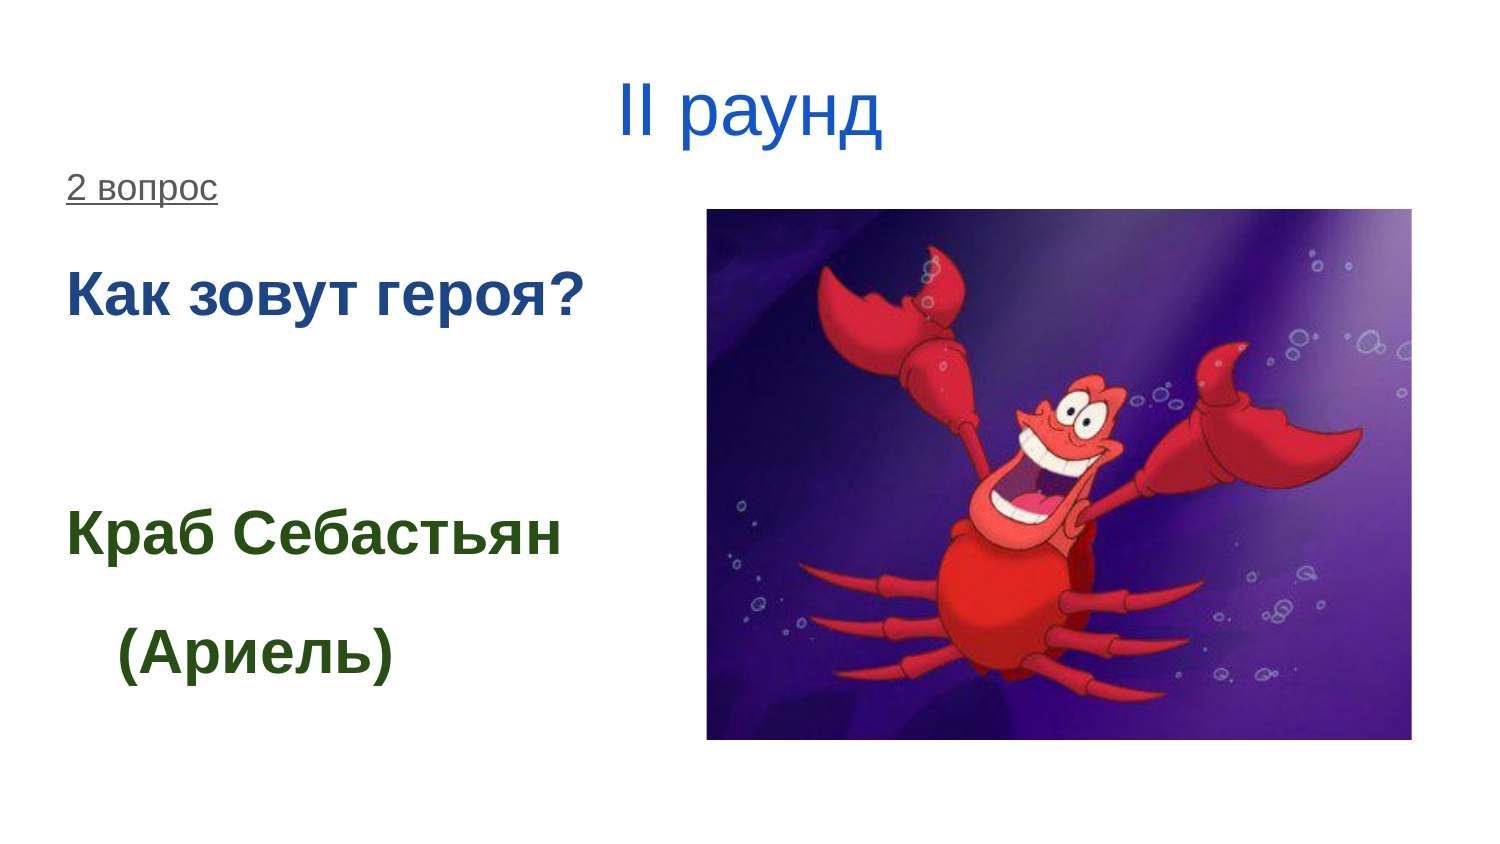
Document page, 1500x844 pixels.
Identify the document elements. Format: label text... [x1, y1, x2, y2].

list 2 вопрос Как зовут героя? Краб Себастьян (Ариель) [51, 141, 1449, 703]
picture [706, 209, 1412, 740]
title II раунд [51, 45, 1449, 140]
